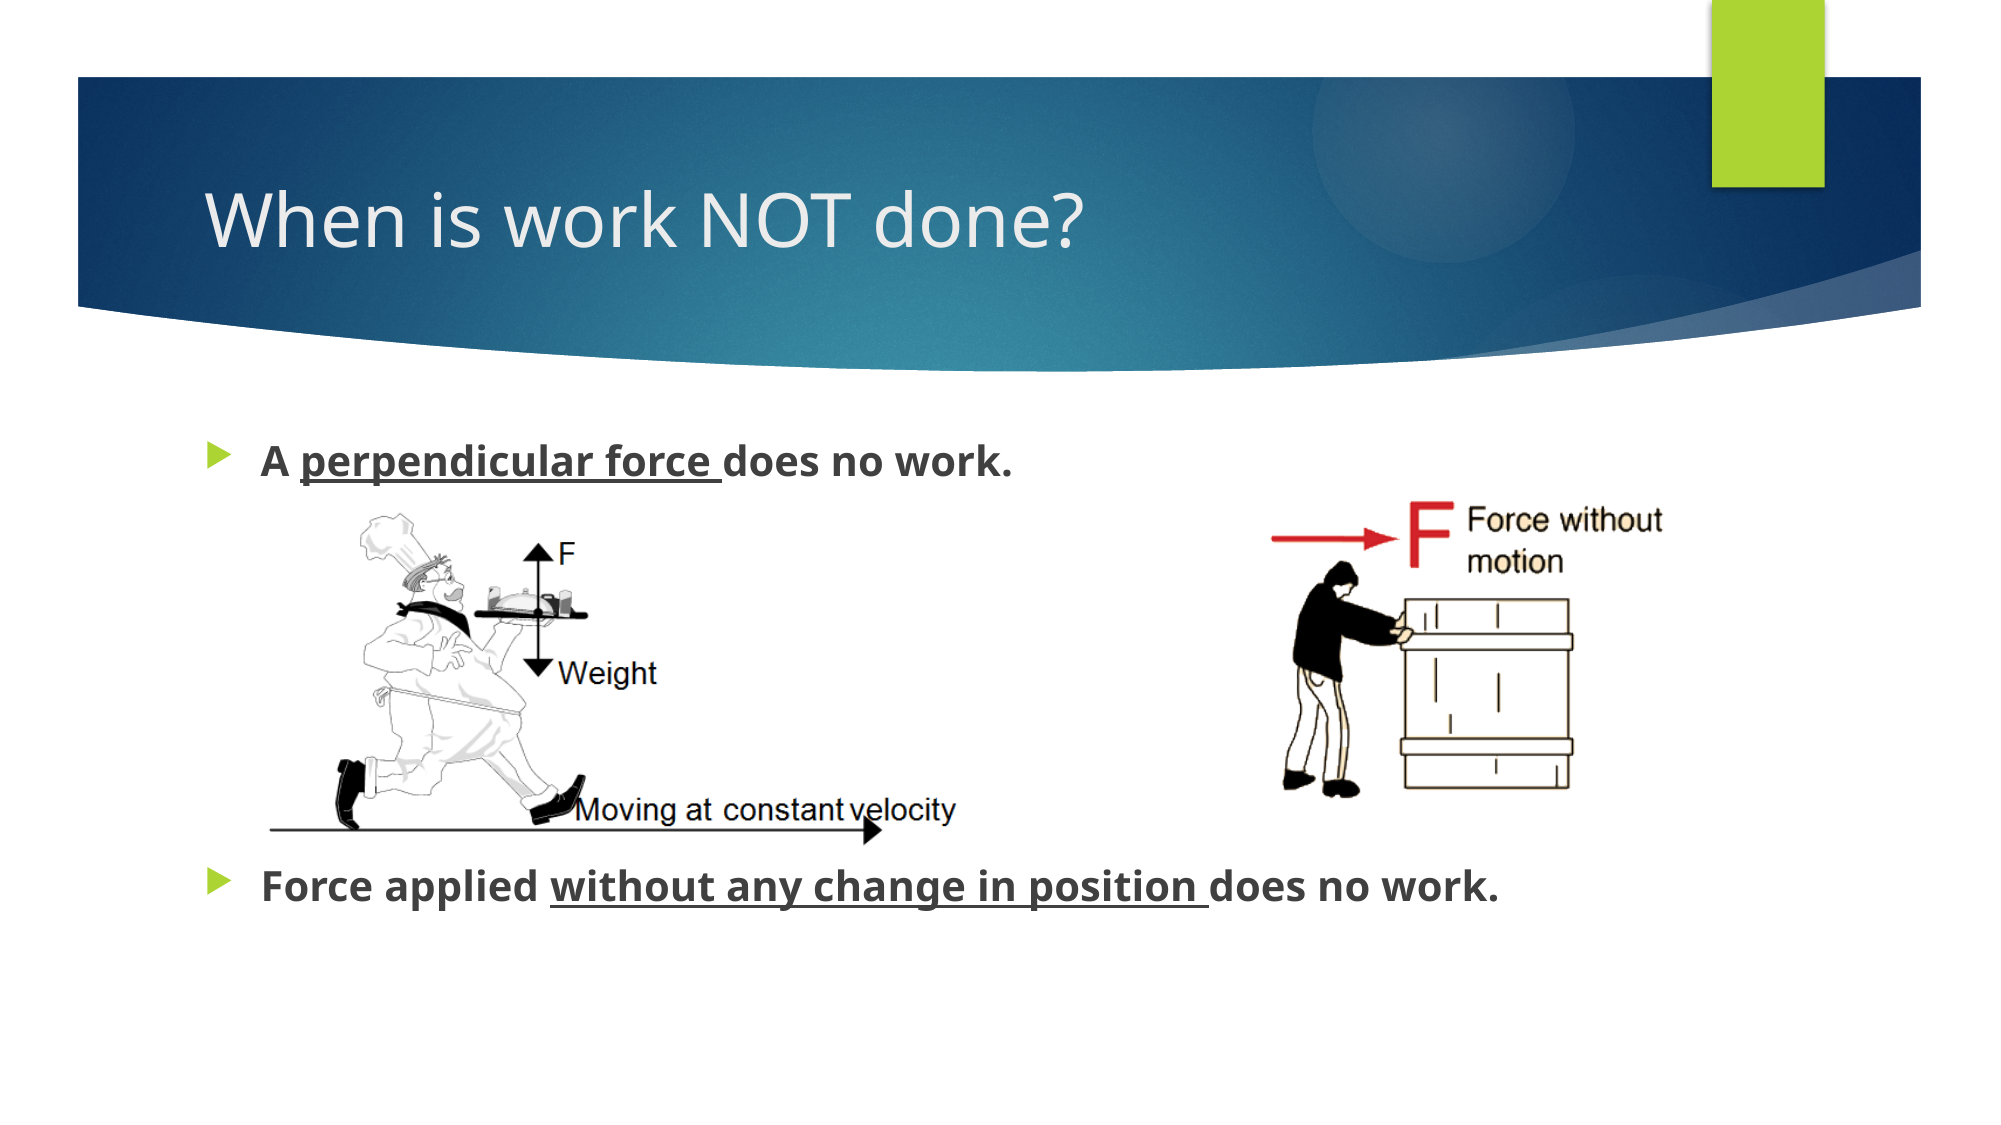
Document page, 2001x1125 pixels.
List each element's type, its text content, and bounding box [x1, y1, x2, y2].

list A perpendicular force does no work. Force applied without any change in position does no work. [189, 427, 1627, 988]
picture [255, 491, 1005, 859]
title When is work NOT done? [189, 159, 1627, 276]
picture [1231, 458, 1671, 808]
